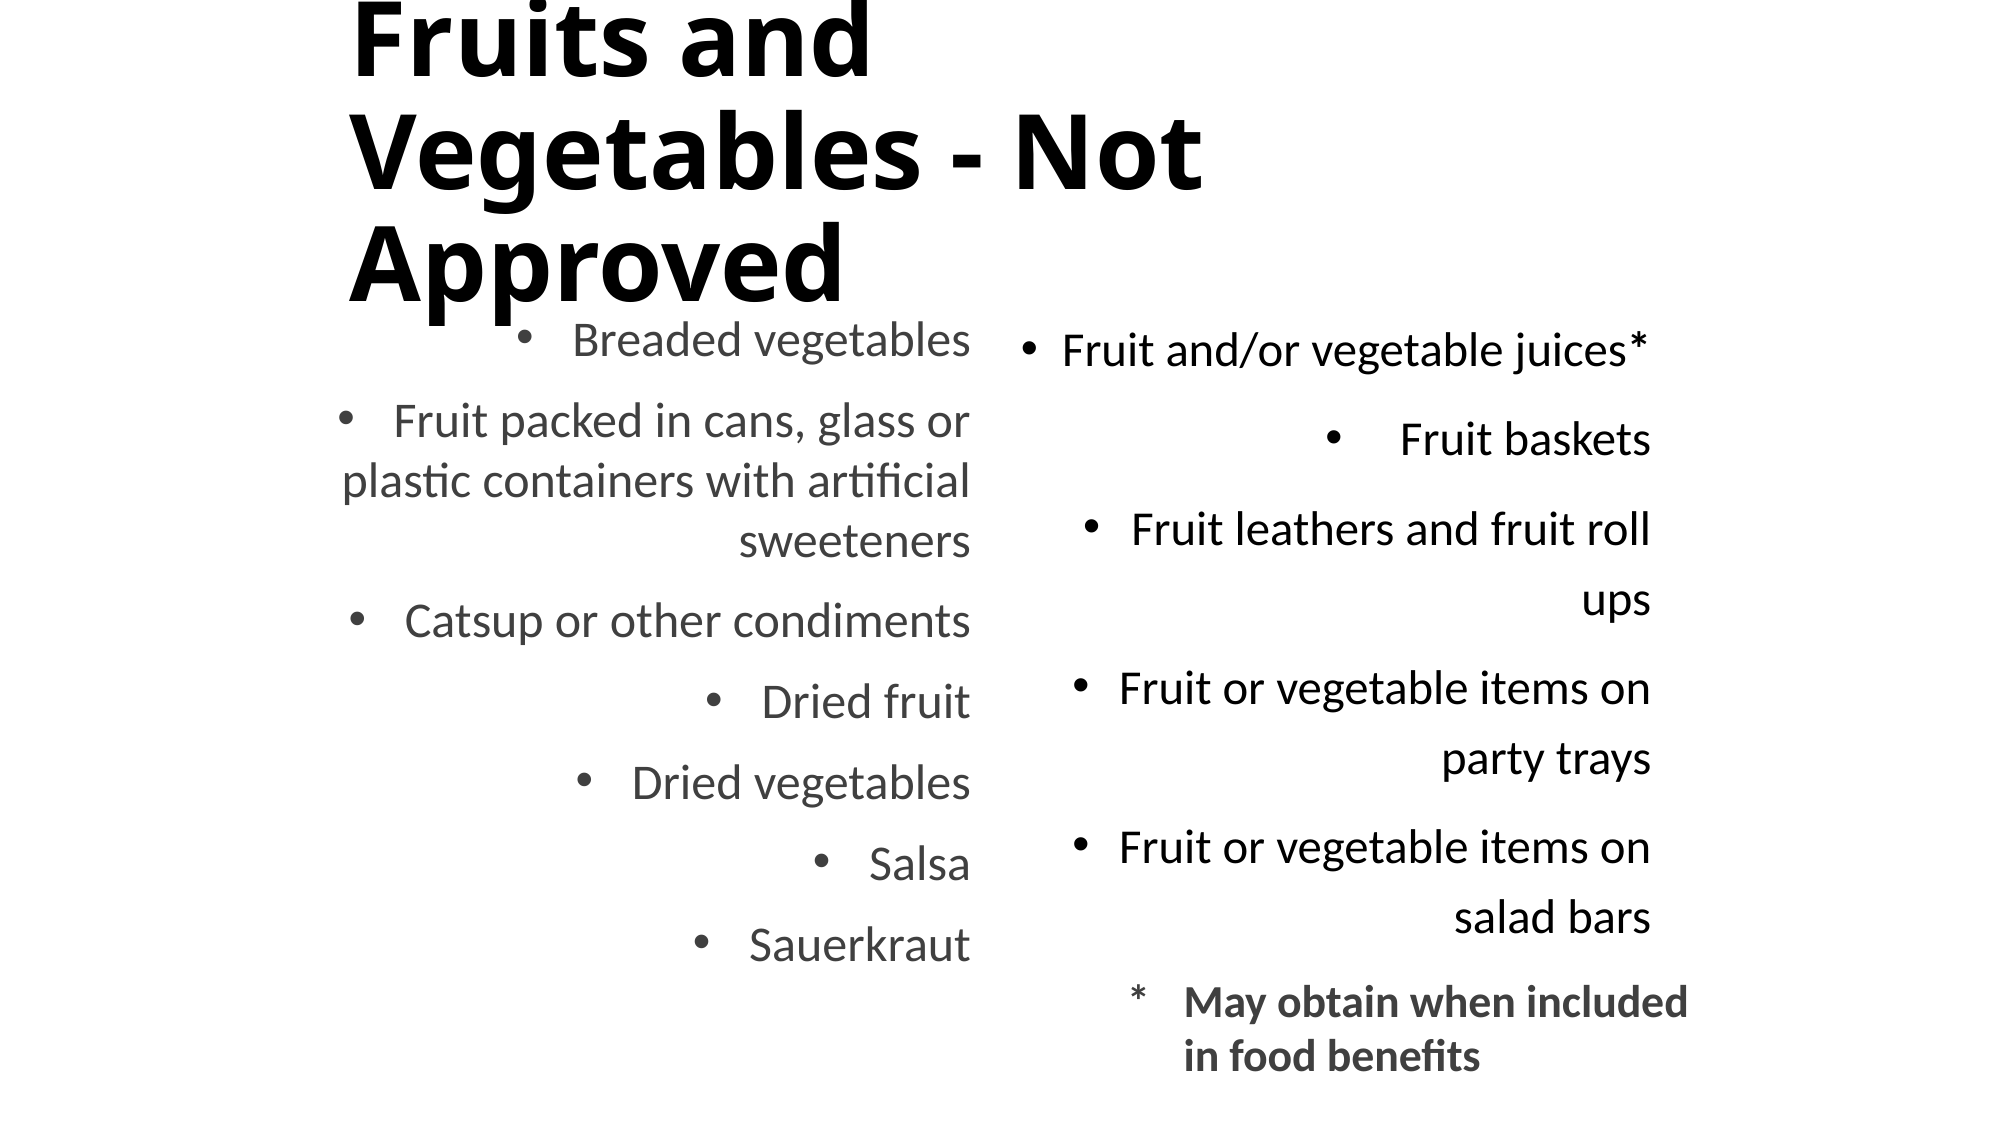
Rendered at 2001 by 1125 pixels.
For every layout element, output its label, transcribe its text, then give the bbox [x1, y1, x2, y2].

text_box Breaded vegetables Fruit packed in cans, glass or plastic containers with artificial sweeteners Catsup or other condiments Dried fruit Dried vegetables Salsa Sauerkraut [248, 298, 986, 979]
text_box Fruits and Vegetables - Not Approved [349, 44, 1450, 267]
text_box * May obtain when included in food benefits [1112, 963, 1705, 1089]
list Fruit and/or vegetable juices* Fruit baskets Fruit leathers and fruit roll ups Fruit or vegetable items on party trays Fruit or vegetable items on salad bars [1000, 298, 1667, 987]
